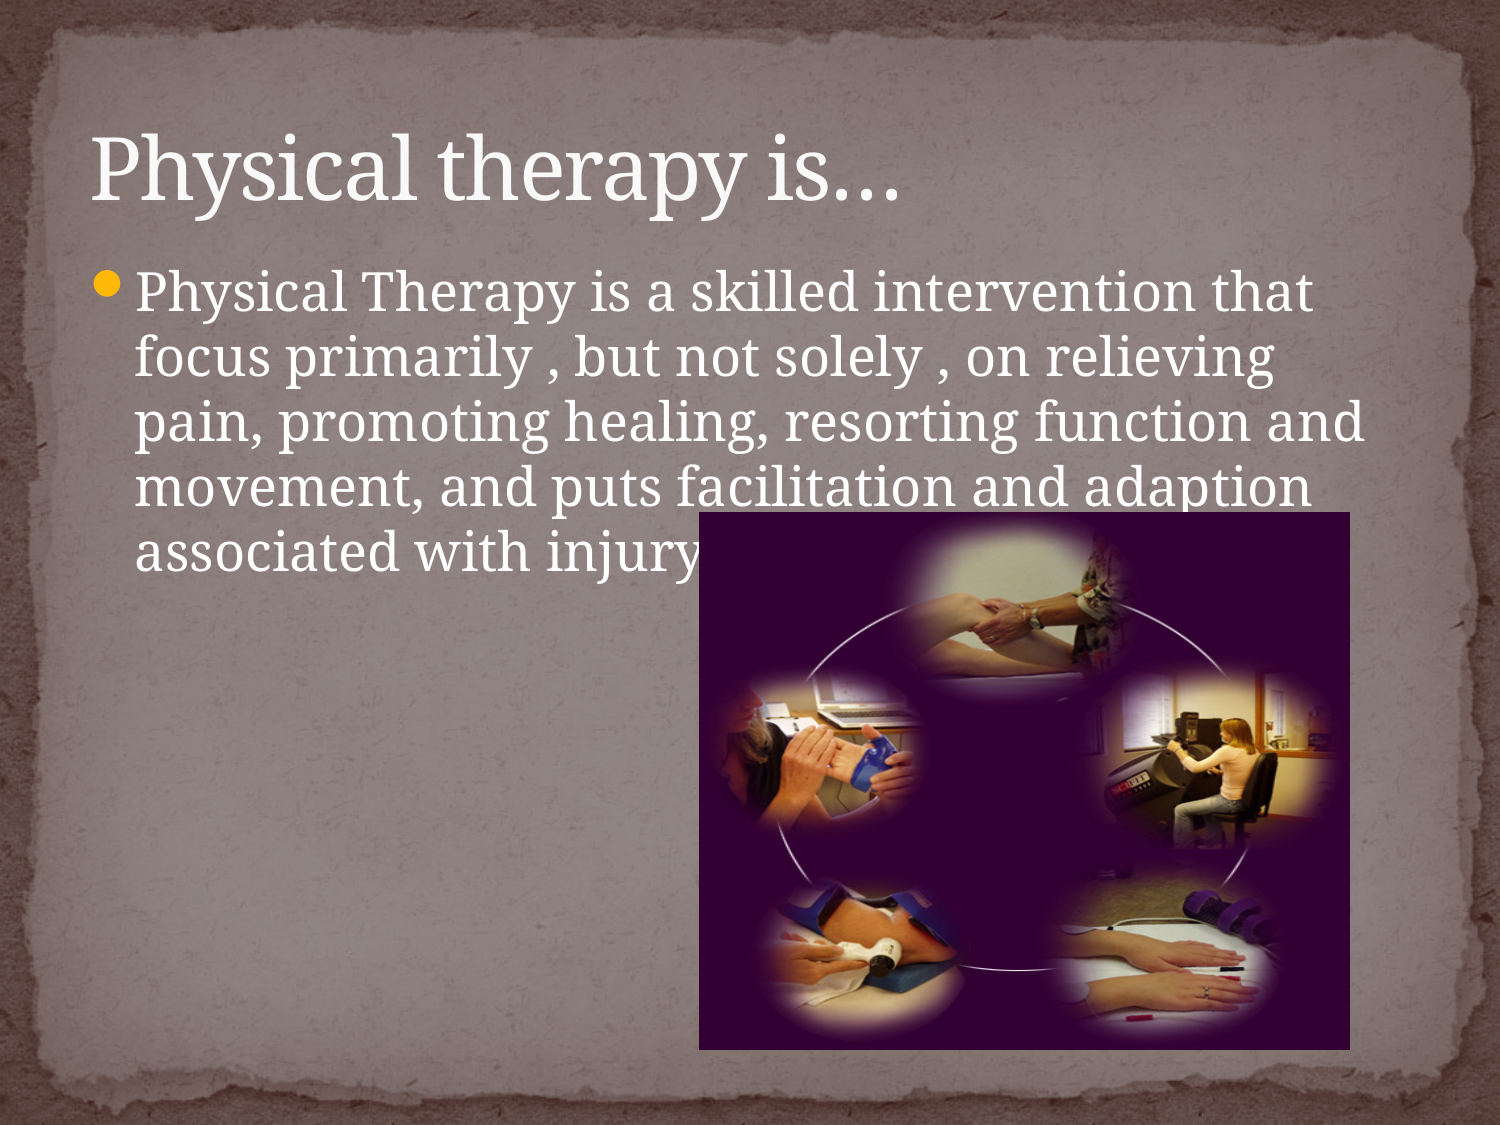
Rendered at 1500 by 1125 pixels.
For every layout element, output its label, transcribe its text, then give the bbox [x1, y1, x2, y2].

title Physical therapy is… [74, 24, 1425, 225]
list Physical Therapy is a skilled intervention that focus primarily , but not solely , on relieving pain, promoting healing, resorting function and movement, and puts facilitation and adaption associated with injury and disability. [75, 249, 1425, 1000]
picture [699, 512, 1351, 1050]
